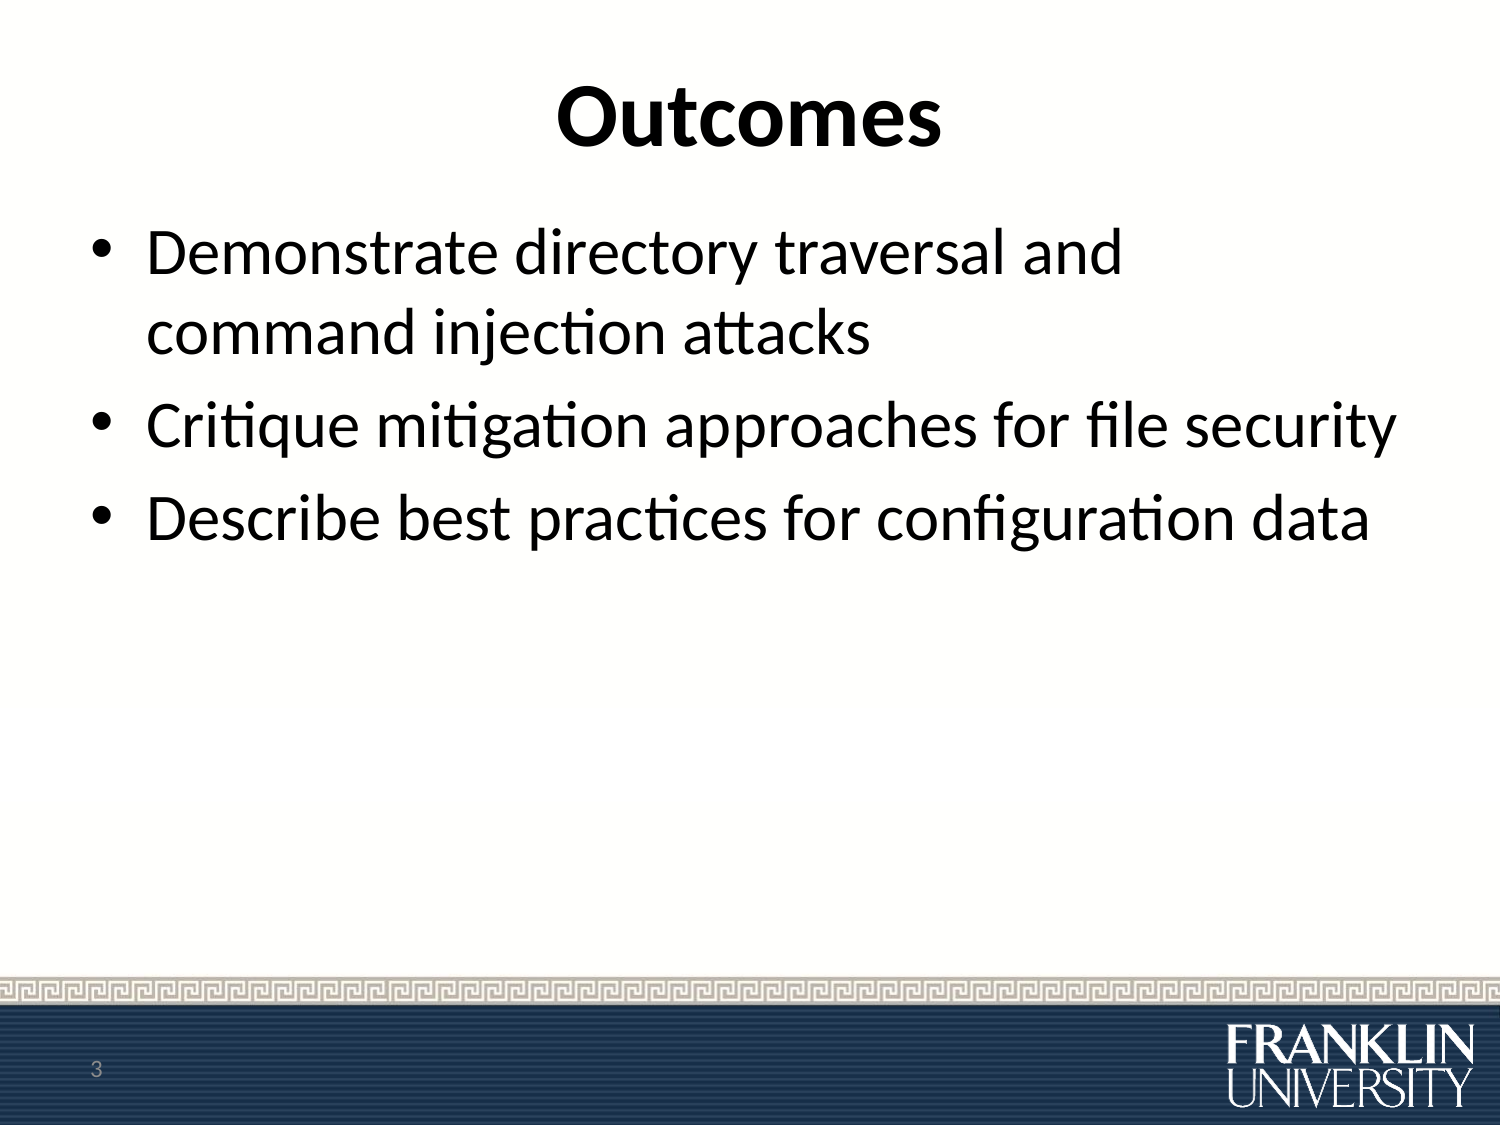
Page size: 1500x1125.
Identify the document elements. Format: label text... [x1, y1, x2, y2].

slide_number 3 [75, 1037, 425, 1098]
list Demonstrate directory traversal and command injection attacks Critique mitigation approaches for file security Describe best practices for configuration data [75, 200, 1425, 963]
title Outcomes [75, 45, 1425, 175]
picture [0, 0, 1500, 1125]
